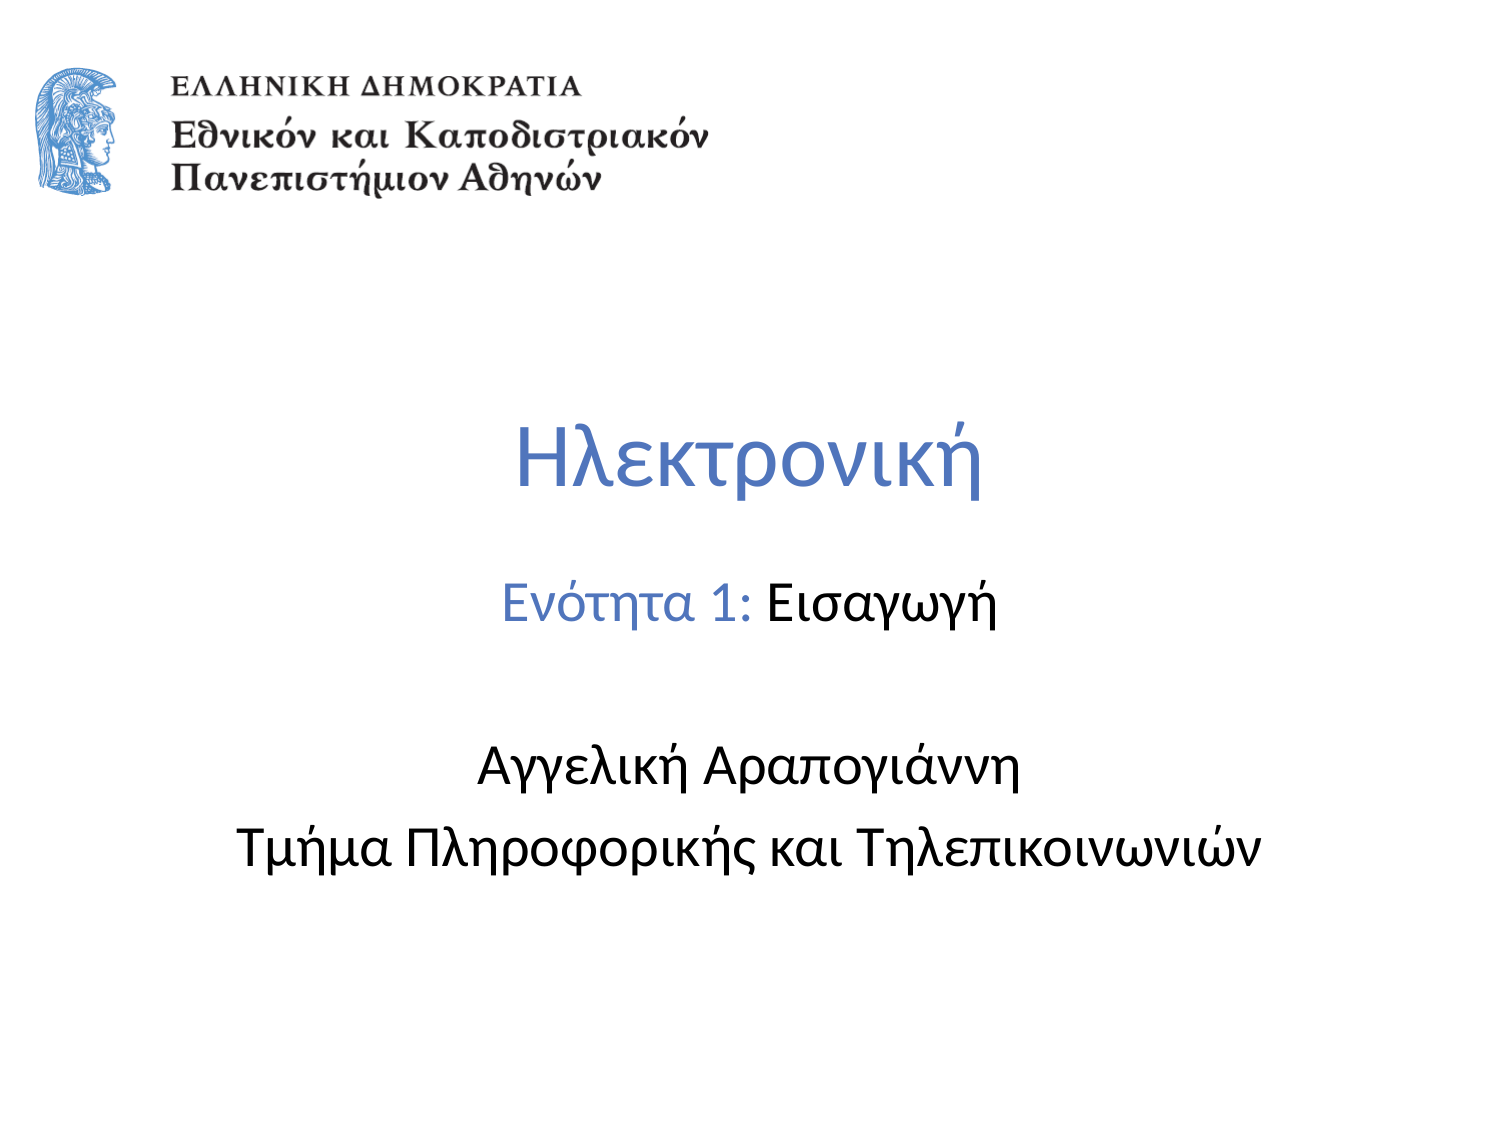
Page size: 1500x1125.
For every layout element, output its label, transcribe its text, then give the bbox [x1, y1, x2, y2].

title Ηλεκτρονική [112, 329, 1388, 555]
subtitle Ενότητα 1: Εισαγωγή Αγγελική Αραπογιάννη Τμήμα Πληροφορικής και Τηλεπικοινωνιών [112, 555, 1388, 1047]
picture [29, 66, 711, 201]
